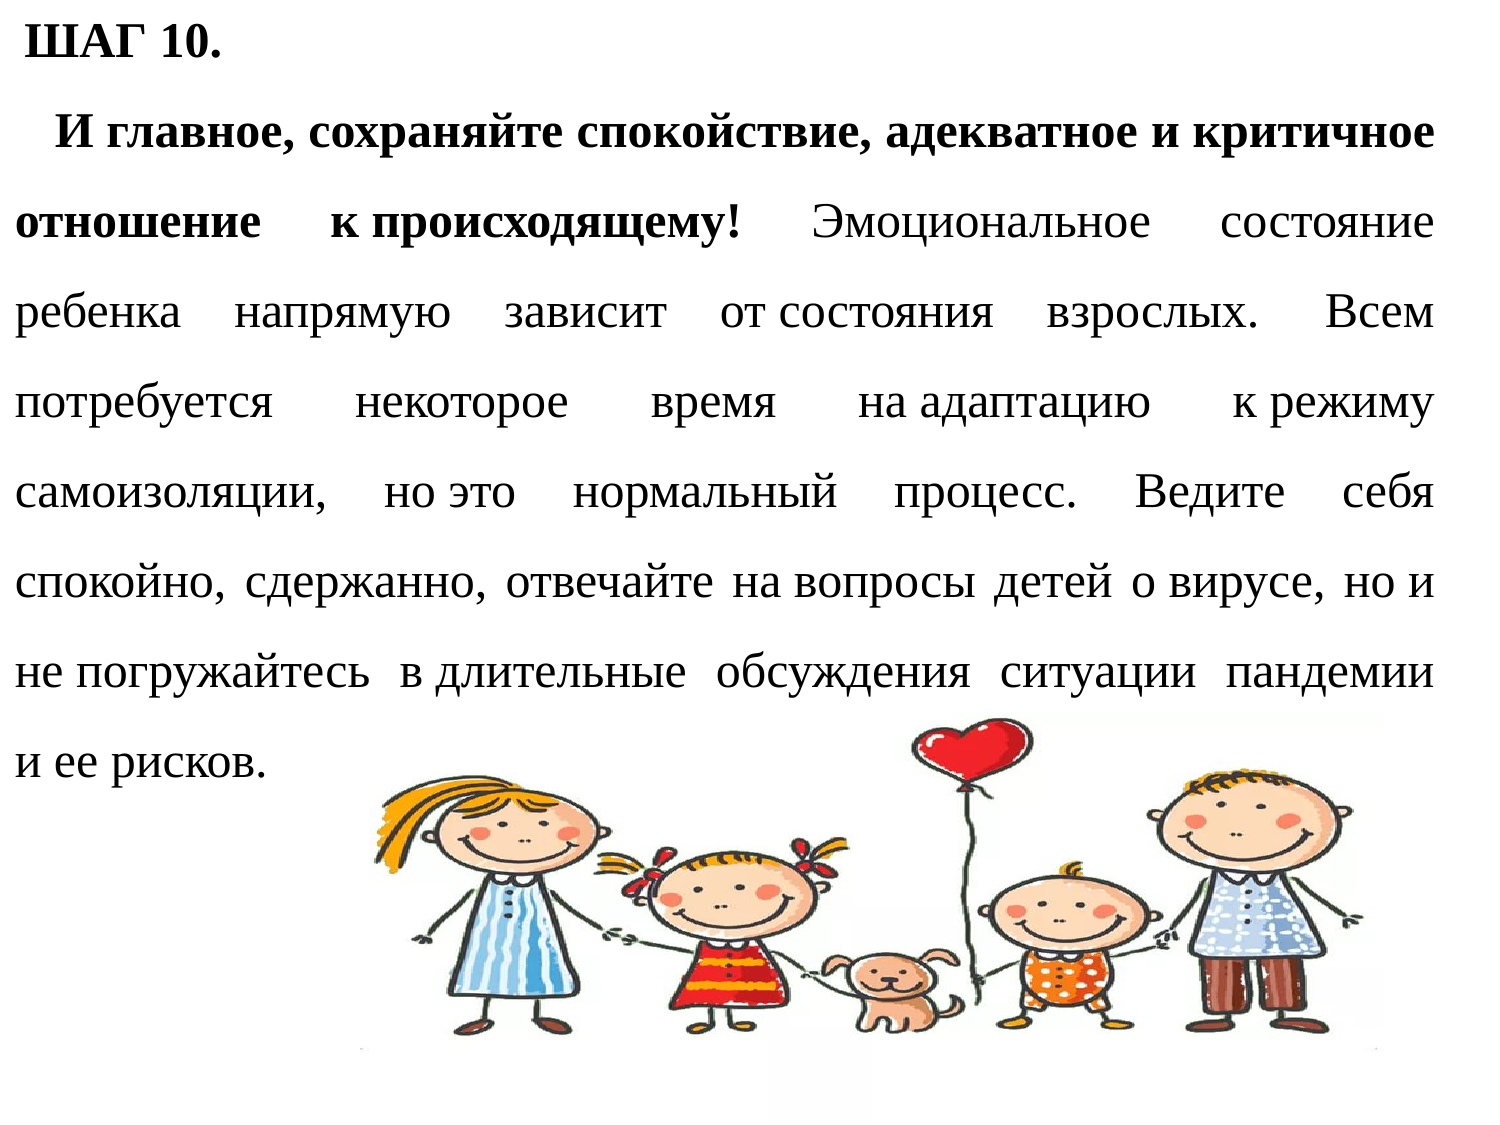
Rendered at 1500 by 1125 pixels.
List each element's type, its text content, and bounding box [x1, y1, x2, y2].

text_box ШАГ 10. И главное, сохраняйте спокойствие, адекватное и критичное отношение к происходящему! Эмоциональное состояние ребенка напрямую зависит от состояния взрослых. Всем потребуется некоторое время на адаптацию к режиму самоизоляции, но это нормальный процесс. Ведите себя спокойно, сдержанно, отвечайте на вопросы детей о вирусе, но и не погружайтесь в длительные обсуждения ситуации пандемии и ее рисков. [0, 0, 1450, 795]
picture [350, 712, 1383, 1125]
